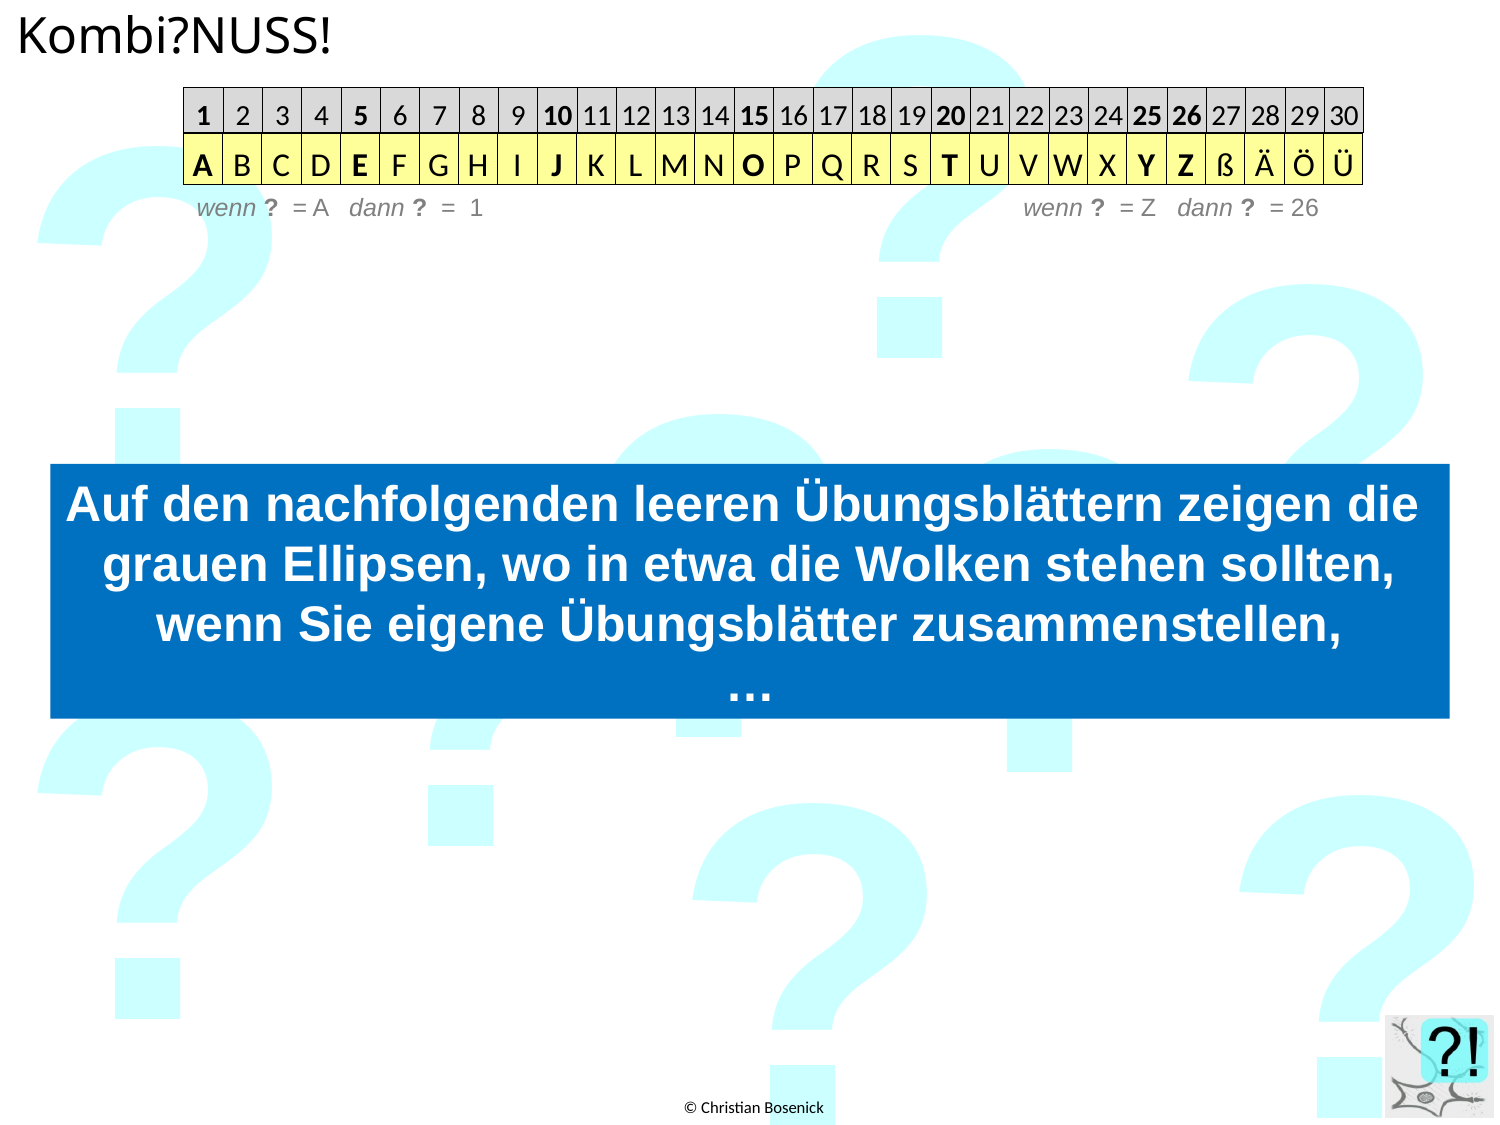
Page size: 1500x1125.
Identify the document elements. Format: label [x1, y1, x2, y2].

text_box [0, 0, 1500, 1125]
picture [1385, 1015, 1494, 1118]
